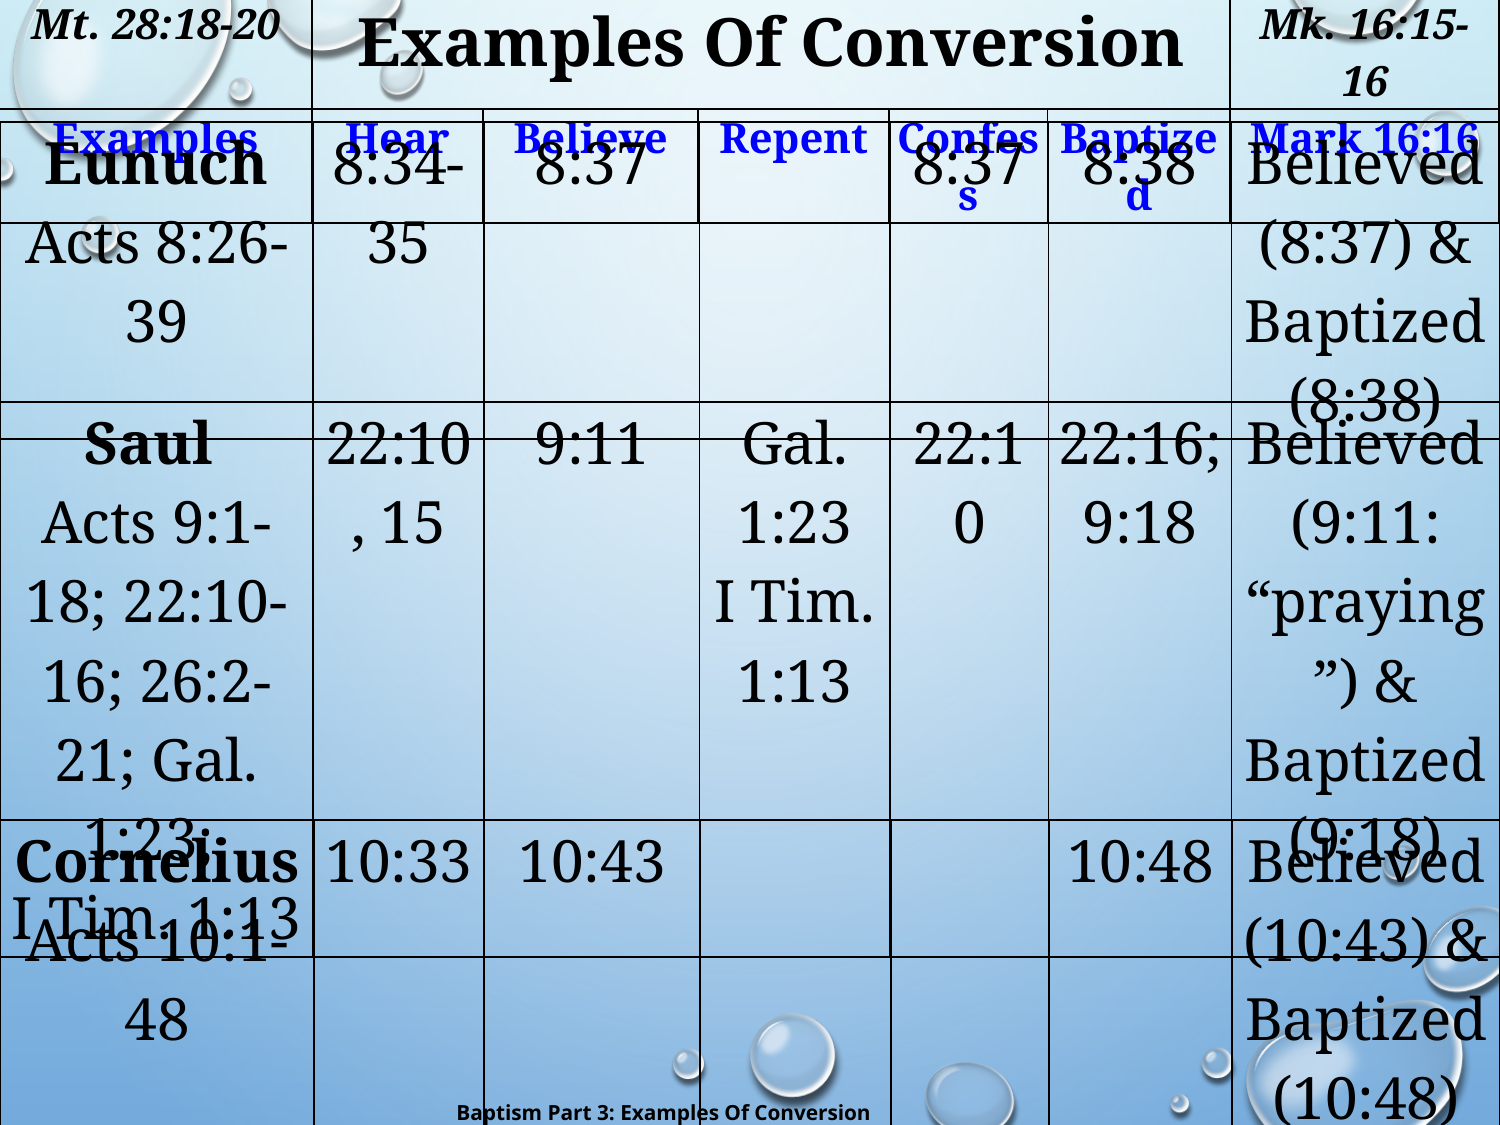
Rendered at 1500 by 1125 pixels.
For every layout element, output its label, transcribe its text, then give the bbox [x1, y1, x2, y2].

table_header Examples Of Conversion [313, 0, 1229, 108]
table_header Cornelius Acts 10:1-48 [1, 821, 313, 1125]
table_header 22:16; 9:18 [1049, 403, 1231, 819]
table_cell Hear [313, 110, 482, 121]
table_header 22:10, 15 [314, 403, 483, 819]
table_cell Mark 16:16 [1231, 110, 1498, 121]
table_header Believed (9:11: “praying”) & Baptized (9:18) [1232, 403, 1499, 819]
table_header Mk. 16:15-16 [1231, 0, 1498, 108]
table_cell Confess [890, 110, 1047, 121]
table_header [892, 821, 1048, 1098]
table_header 10:33 [315, 821, 483, 1125]
table_header 8:34-35 [314, 123, 483, 401]
table_cell Believe [484, 110, 697, 121]
table_header Eunuch Acts 8:26-39 [1, 123, 312, 401]
table_header Mt. 28:18-20 [0, 0, 311, 108]
table_header 10:43 [485, 821, 699, 1098]
table_cell Repent [699, 110, 888, 121]
table_header 22:10 [891, 403, 1048, 819]
table_cell Baptized [1048, 110, 1229, 121]
table_header [700, 123, 889, 401]
table_header Saul Acts 9:1-18; 22:10-16; 26:2-21; Gal. 1:23; I Tim. 1:13 [1, 403, 312, 819]
table_header 8:37 [891, 123, 1048, 401]
table_header [701, 821, 890, 1098]
table_header Gal. 1:23 I Tim. 1:13 [700, 403, 889, 819]
table_header Believed (8:37) & Baptized (8:38) [1232, 123, 1499, 401]
table_header Believed (10:43) & Baptized (10:48) [1233, 821, 1499, 1125]
table_header 9:11 [485, 403, 699, 819]
table_header 10:48 [1050, 821, 1231, 1125]
table_cell Examples [0, 110, 311, 121]
footer Baptism Part 3: Examples Of Conversion [441, 1098, 1054, 1125]
table_header 8:37 [485, 123, 699, 401]
table_header 8:38 [1049, 123, 1231, 401]
